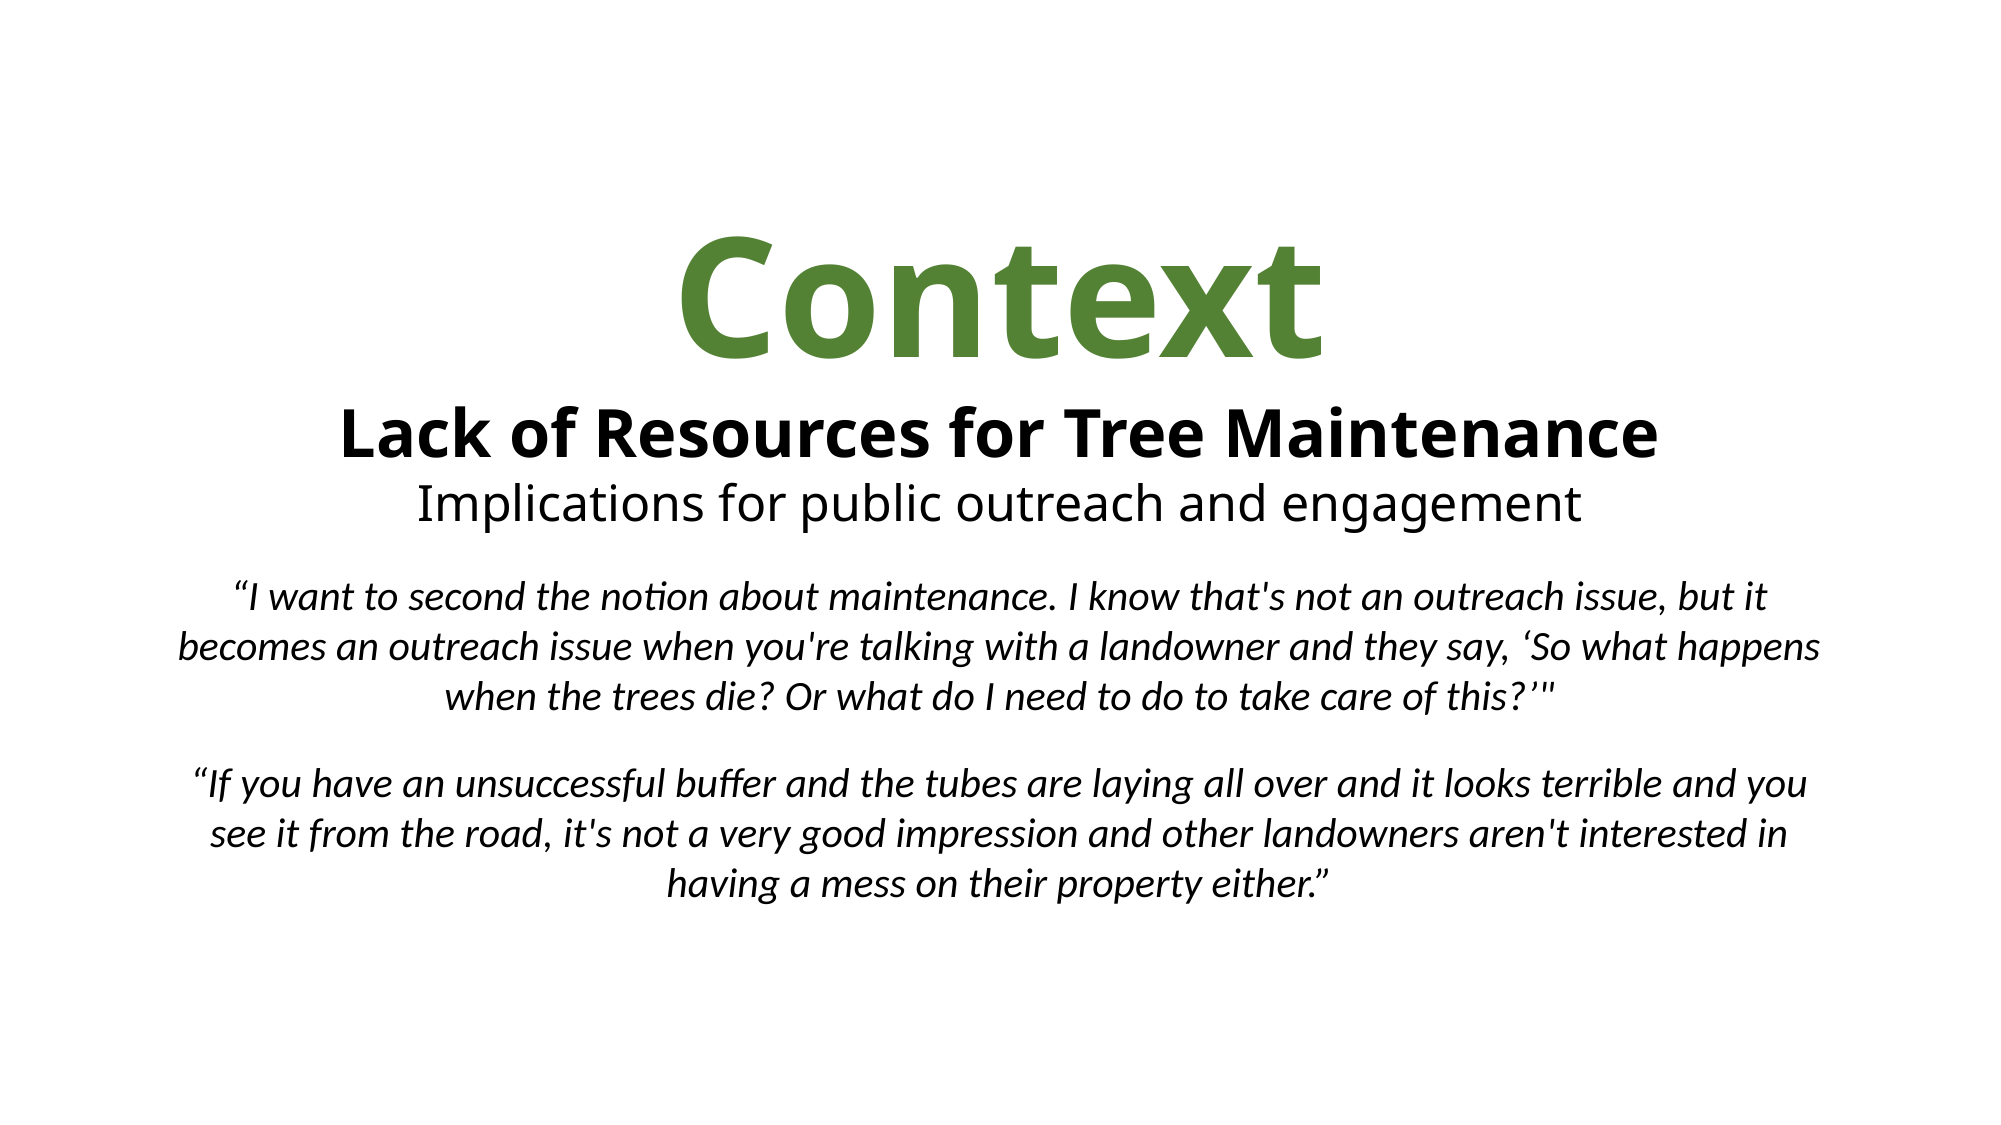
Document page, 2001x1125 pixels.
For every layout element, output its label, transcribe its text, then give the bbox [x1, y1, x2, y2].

text_box Context Lack of Resources for Tree Maintenance Implications for public outreach and engagement “I want to second the notion about maintenance. I know that's not an outreach issue, but it becomes an outreach issue when you're talking with a landowner and they say, ‘So what happens when the trees die? Or what do I need to do to take care of this?’" “If you have an unsuccessful buffer and the tubes are laying all over and it looks terrible and you see it from the road, it's not a very good impression and other landowners aren't interested in having a mess on their property either.” [108, 183, 1892, 914]
